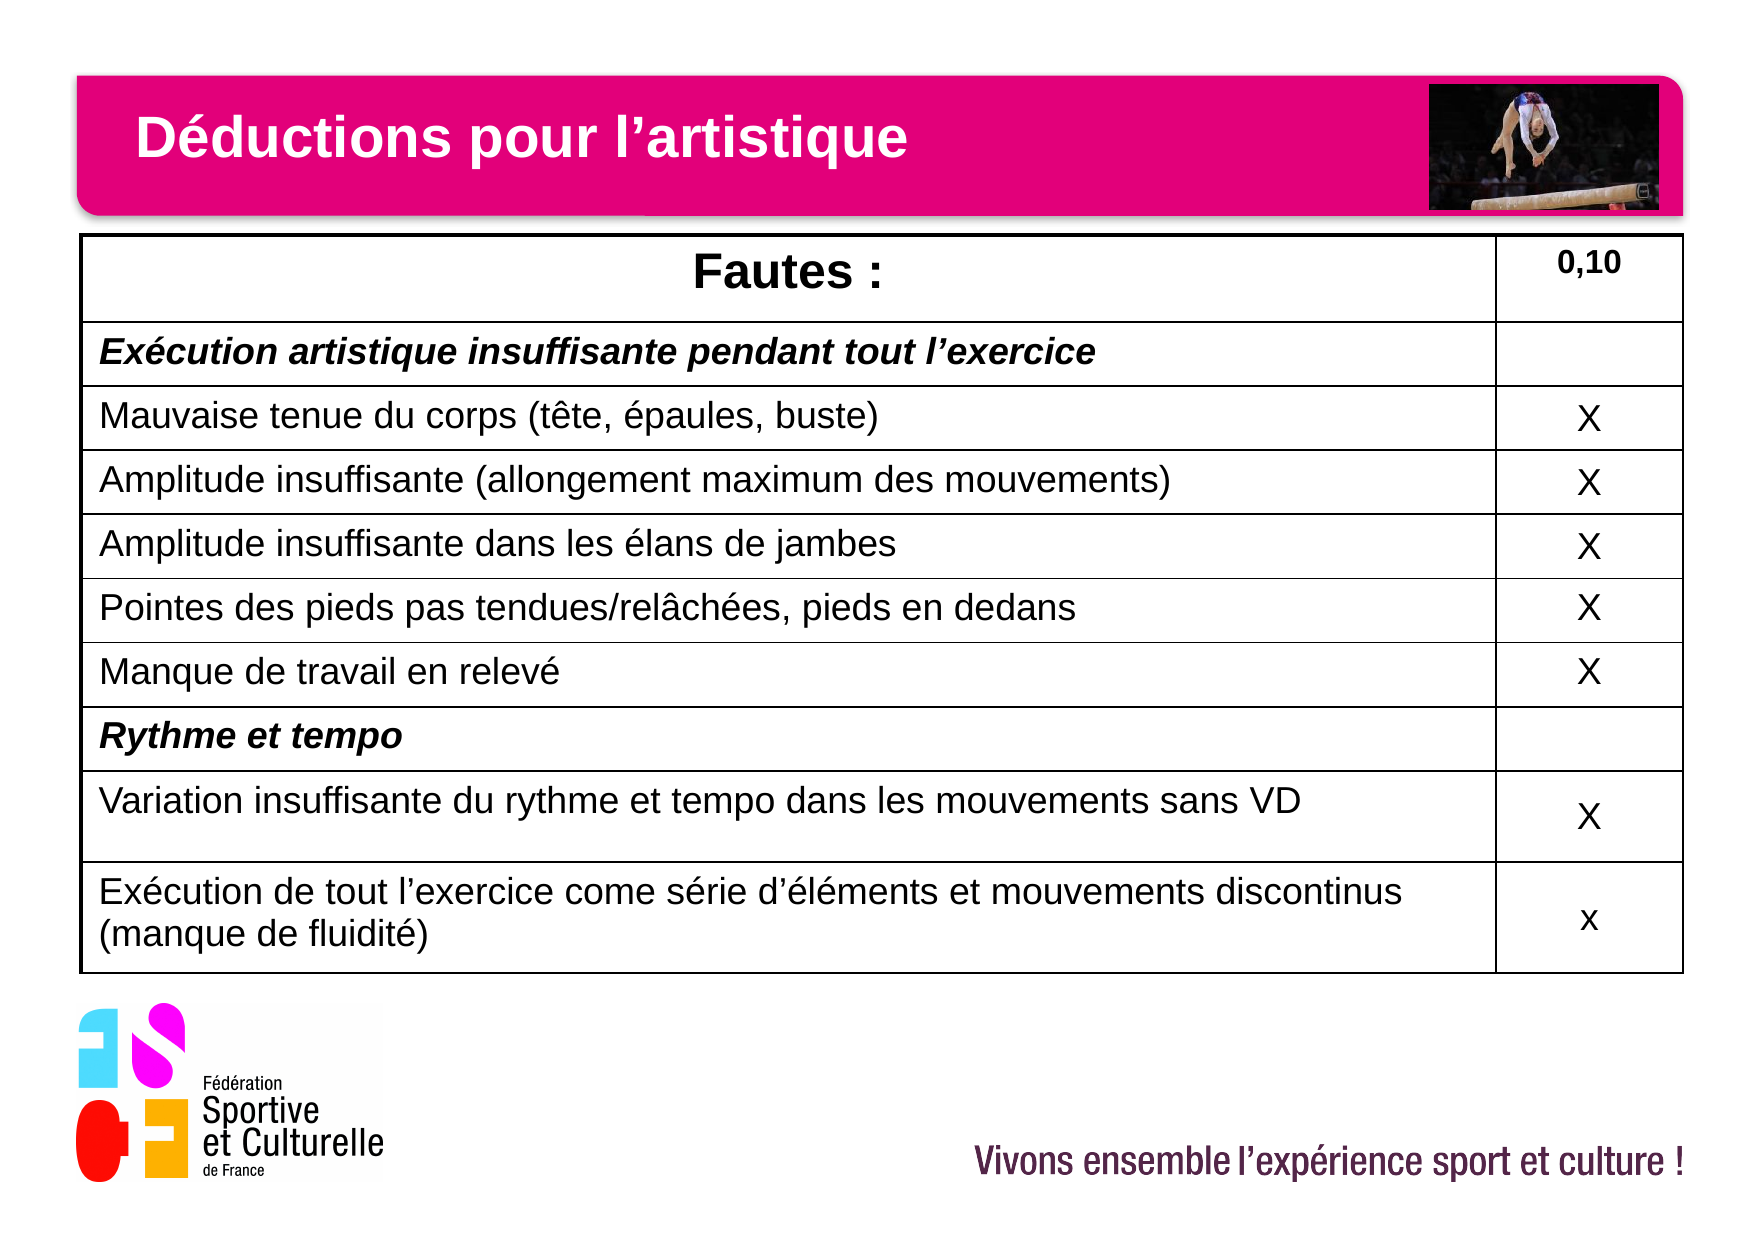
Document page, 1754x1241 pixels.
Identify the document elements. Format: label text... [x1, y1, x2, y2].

table_cell Amplitude insuffisante (allongement maximum des mouvements) [83, 451, 1495, 513]
table_cell [1497, 323, 1682, 385]
table_cell [1497, 708, 1682, 770]
table_header Fautes : [83, 237, 1495, 321]
table_header 0,10 [1497, 237, 1682, 321]
table_cell Manque de travail en relevé [83, 643, 1495, 706]
picture [974, 1144, 1682, 1182]
picture [1429, 84, 1659, 211]
table_cell Variation insuffisante du rythme et tempo dans les mouvements sans VD [83, 772, 1495, 861]
table_cell Exécution de tout l’exercice come série d’éléments et mouvements discontinus (manque de fluidité) [83, 863, 1495, 972]
table_cell Amplitude insuffisante dans les élans de jambes [83, 515, 1495, 578]
title Déductions pour l’artistique [76, 75, 1684, 216]
table_cell X [1497, 579, 1682, 642]
table_cell X [1497, 387, 1682, 449]
table_cell Mauvaise tenue du corps (tête, épaules, buste) [83, 387, 1495, 449]
table_cell X [1497, 451, 1682, 513]
table_cell Exécution artistique insuffisante pendant tout l’exercice [83, 323, 1495, 385]
table_cell Pointes des pieds pas tendues/relâchées, pieds en dedans [83, 579, 1495, 642]
table_cell x [1497, 863, 1682, 972]
table_cell X [1497, 772, 1682, 861]
table_cell Rythme et tempo [83, 708, 1495, 770]
table_cell X [1497, 643, 1682, 706]
table_cell X [1497, 515, 1682, 578]
picture [76, 1003, 383, 1182]
